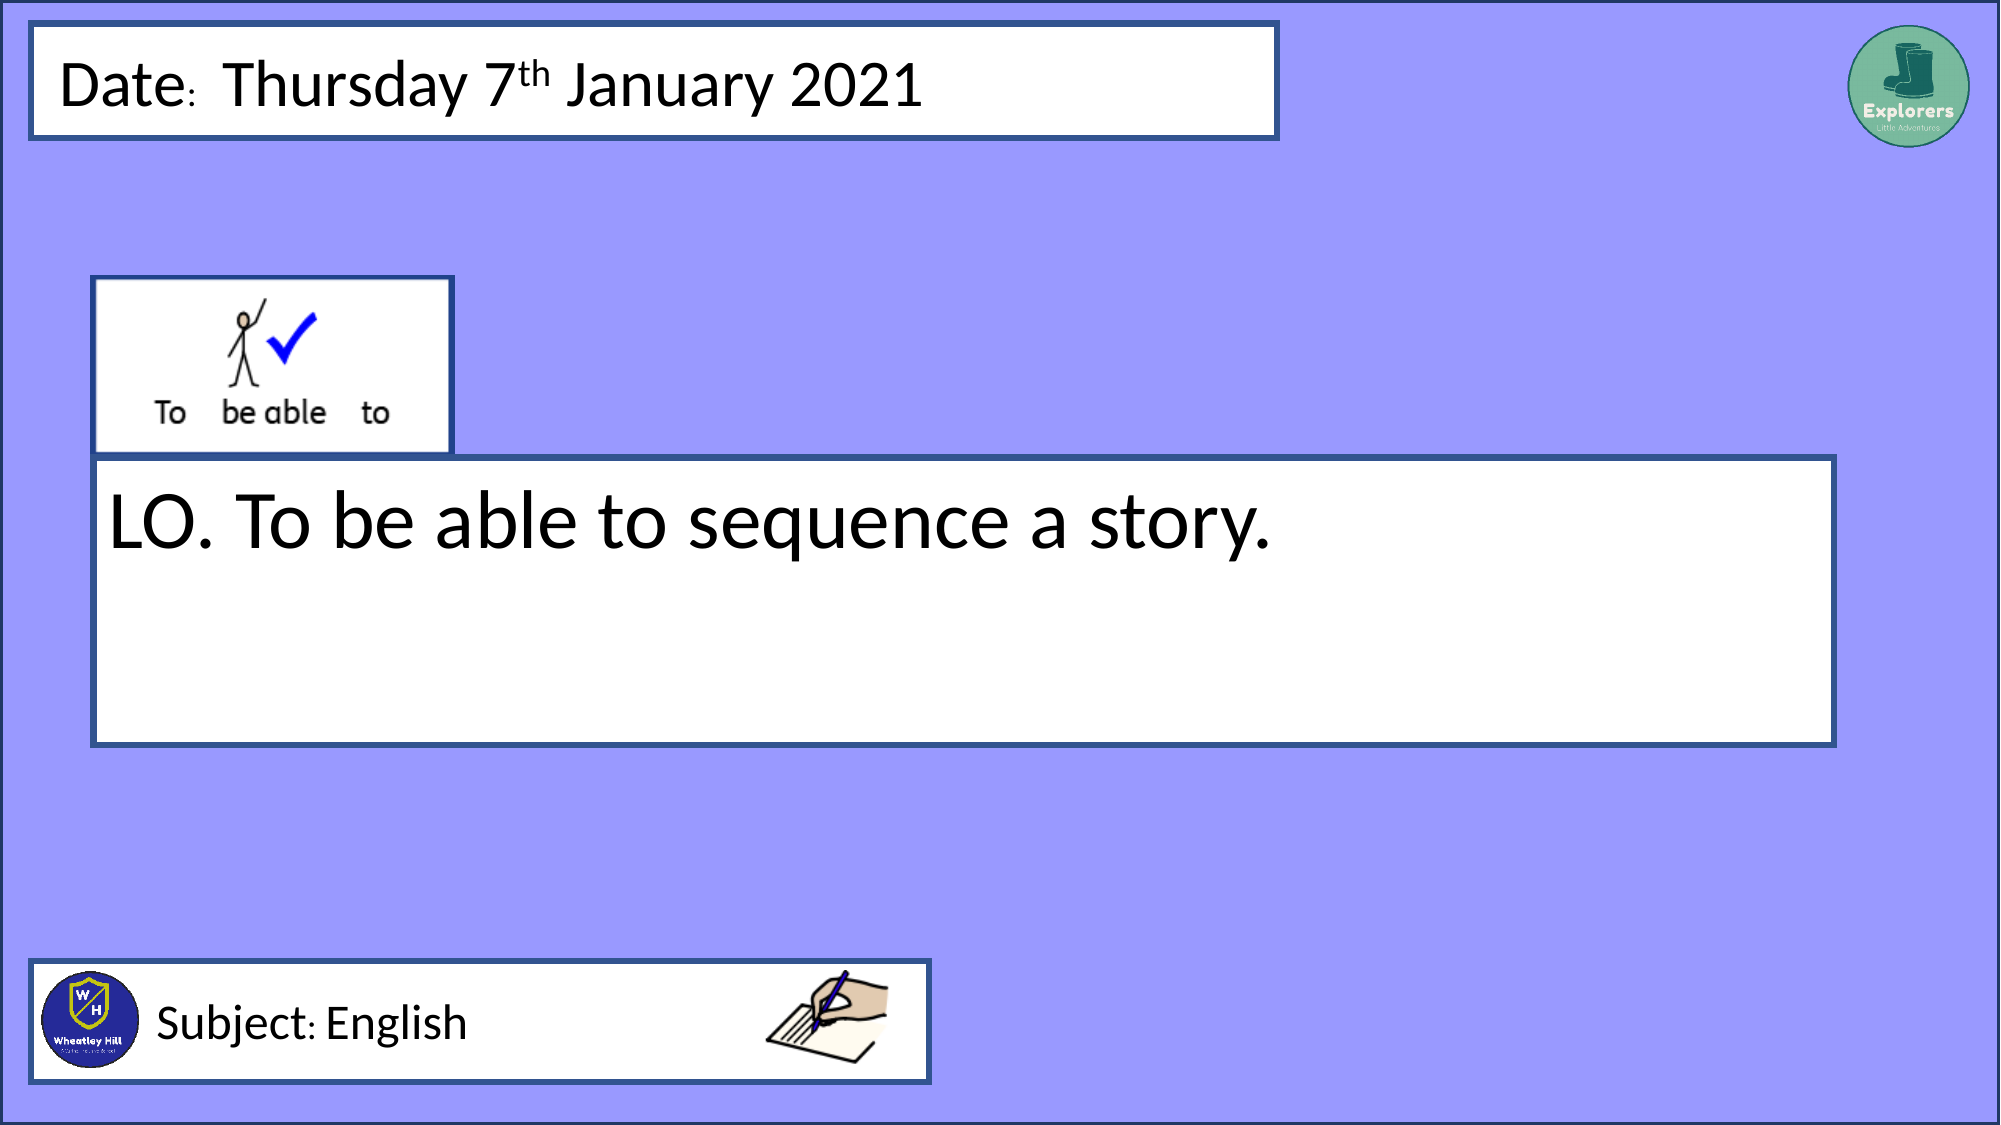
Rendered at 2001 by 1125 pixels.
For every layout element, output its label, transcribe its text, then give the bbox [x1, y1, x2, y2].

picture [1817, 0, 2000, 178]
text_box [92, 456, 1835, 746]
picture [762, 970, 899, 1076]
picture [90, 275, 455, 457]
text_box Subject: English [141, 981, 762, 1057]
text_box [30, 22, 1278, 139]
picture [41, 971, 139, 1068]
text_box [0, 0, 2000, 1125]
text_box LO. To be able to sequence a story. [93, 457, 1805, 573]
text_box [30, 960, 930, 1083]
text_box Date: Thursday 7th January 2021 [44, 32, 1264, 128]
